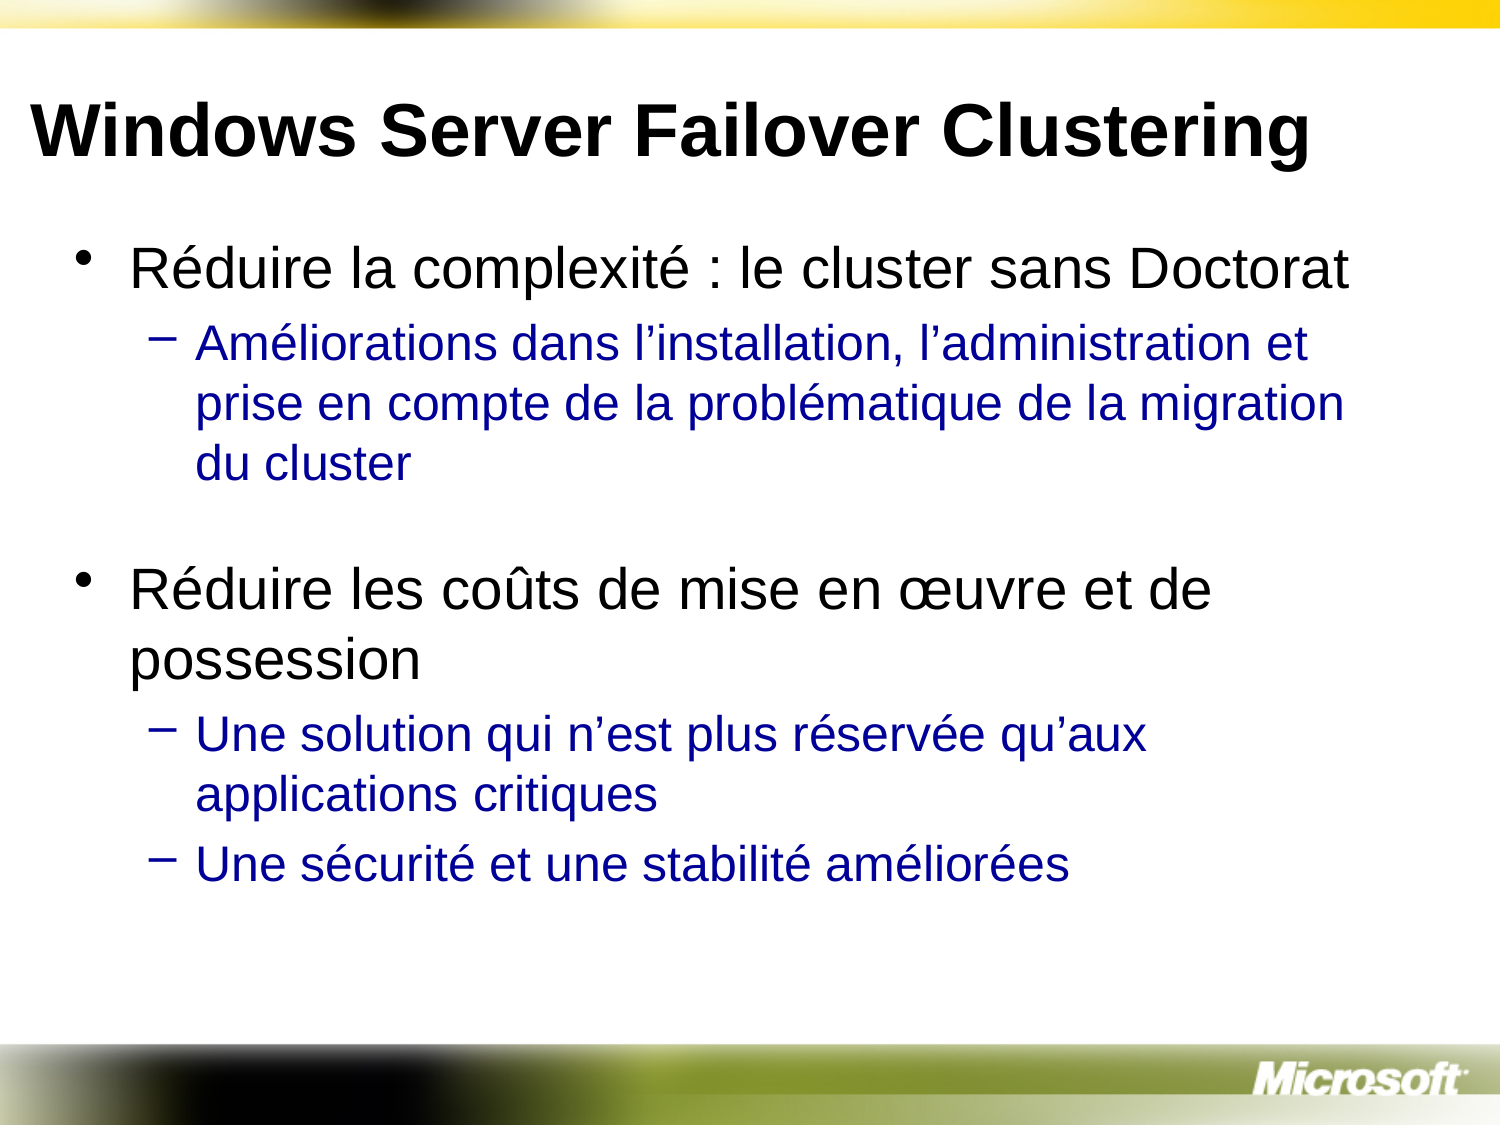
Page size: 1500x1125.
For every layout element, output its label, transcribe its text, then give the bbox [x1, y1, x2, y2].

list Réduire la complexité : le cluster sans Doctorat Améliorations dans l’installation, l’administration et prise en compte de la problématique de la migration du cluster Réduire les coûts de mise en œuvre et de possession Une solution qui n’est plus réservée qu’aux applications critiques Une sécurité et une stabilité améliorées [58, 222, 1406, 920]
picture [0, 0, 1500, 1125]
title Windows Server Failover Clustering [15, 52, 1491, 200]
